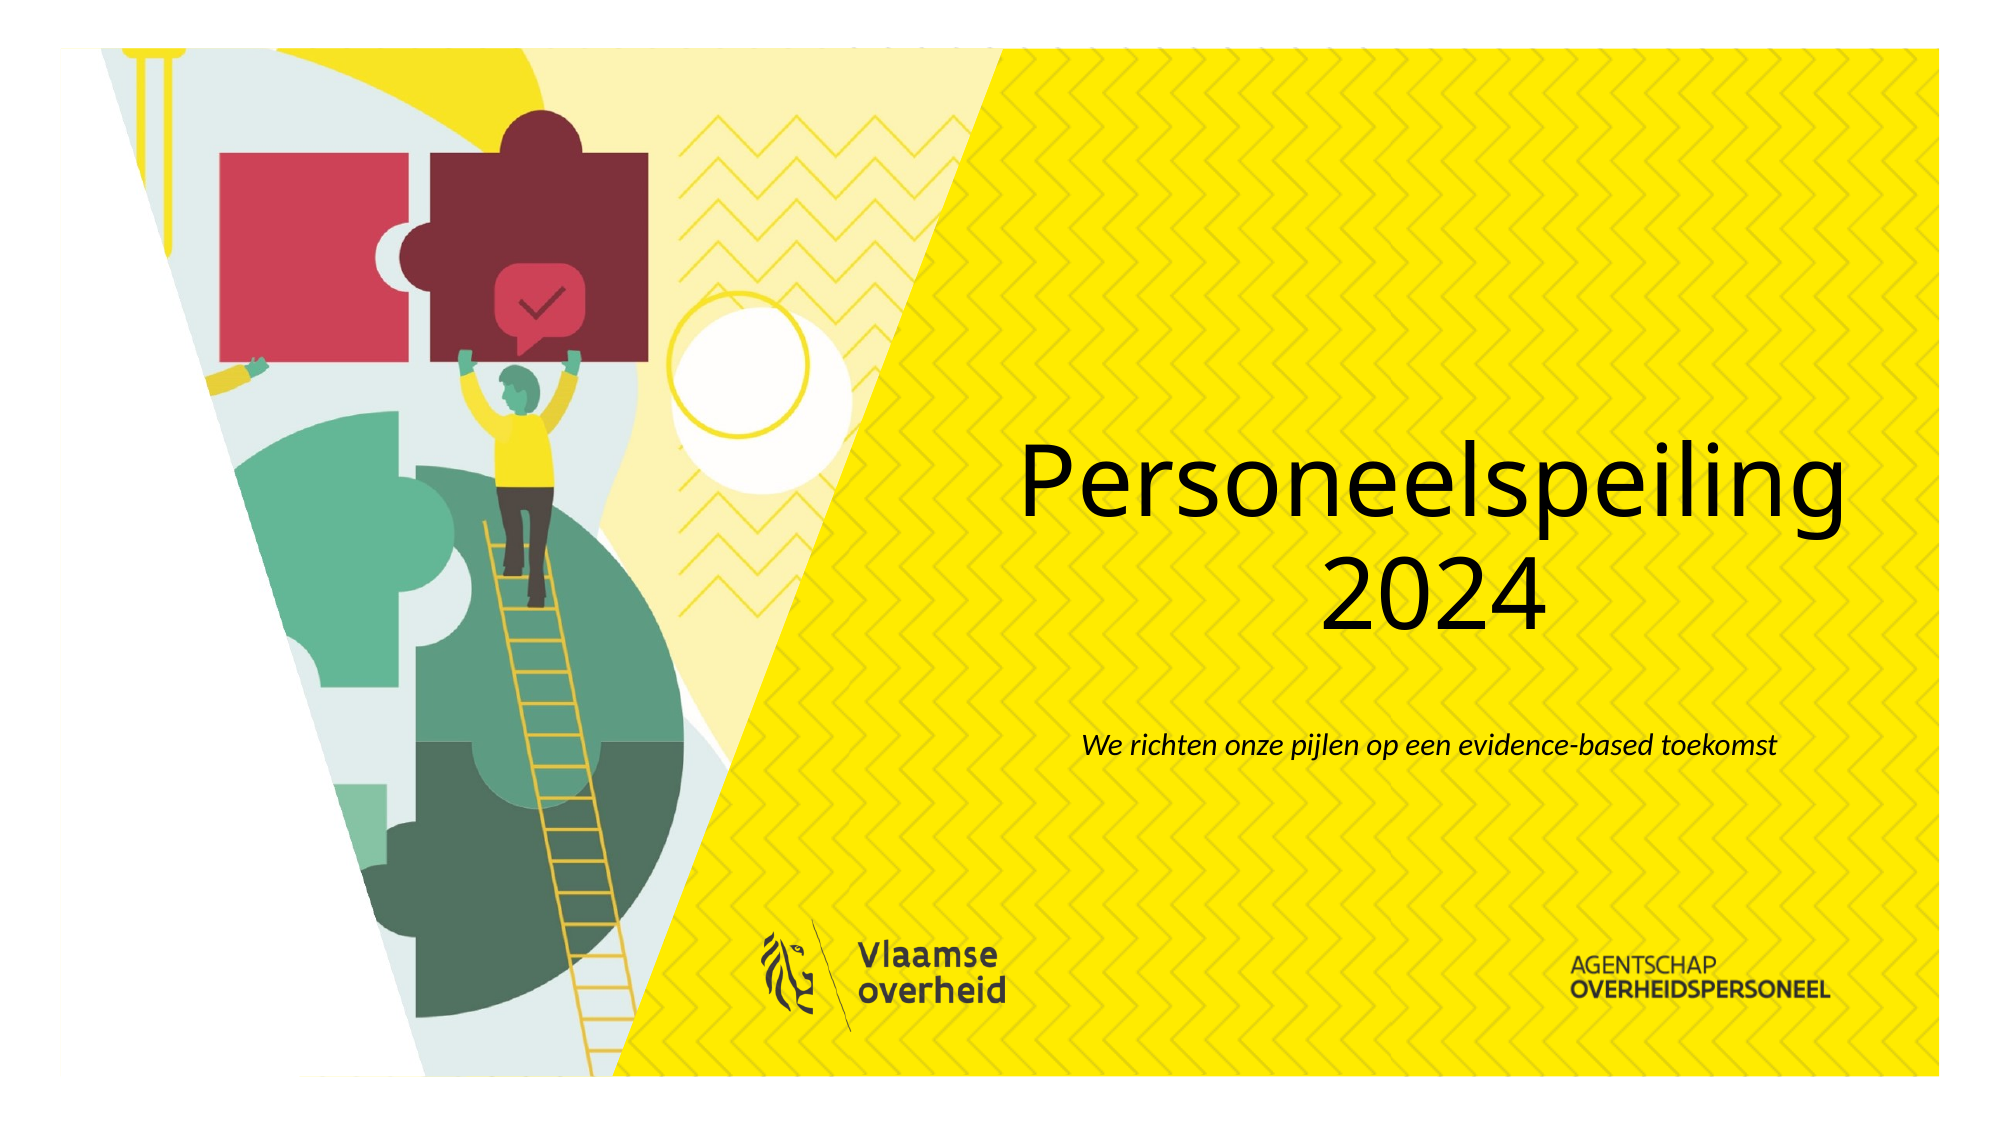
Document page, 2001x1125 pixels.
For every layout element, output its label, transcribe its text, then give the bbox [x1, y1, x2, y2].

picture [60, 47, 1939, 1078]
title Personeelspeiling 2024 We richten onze pijlen op een evidence-based toekomst [1004, 327, 1911, 762]
